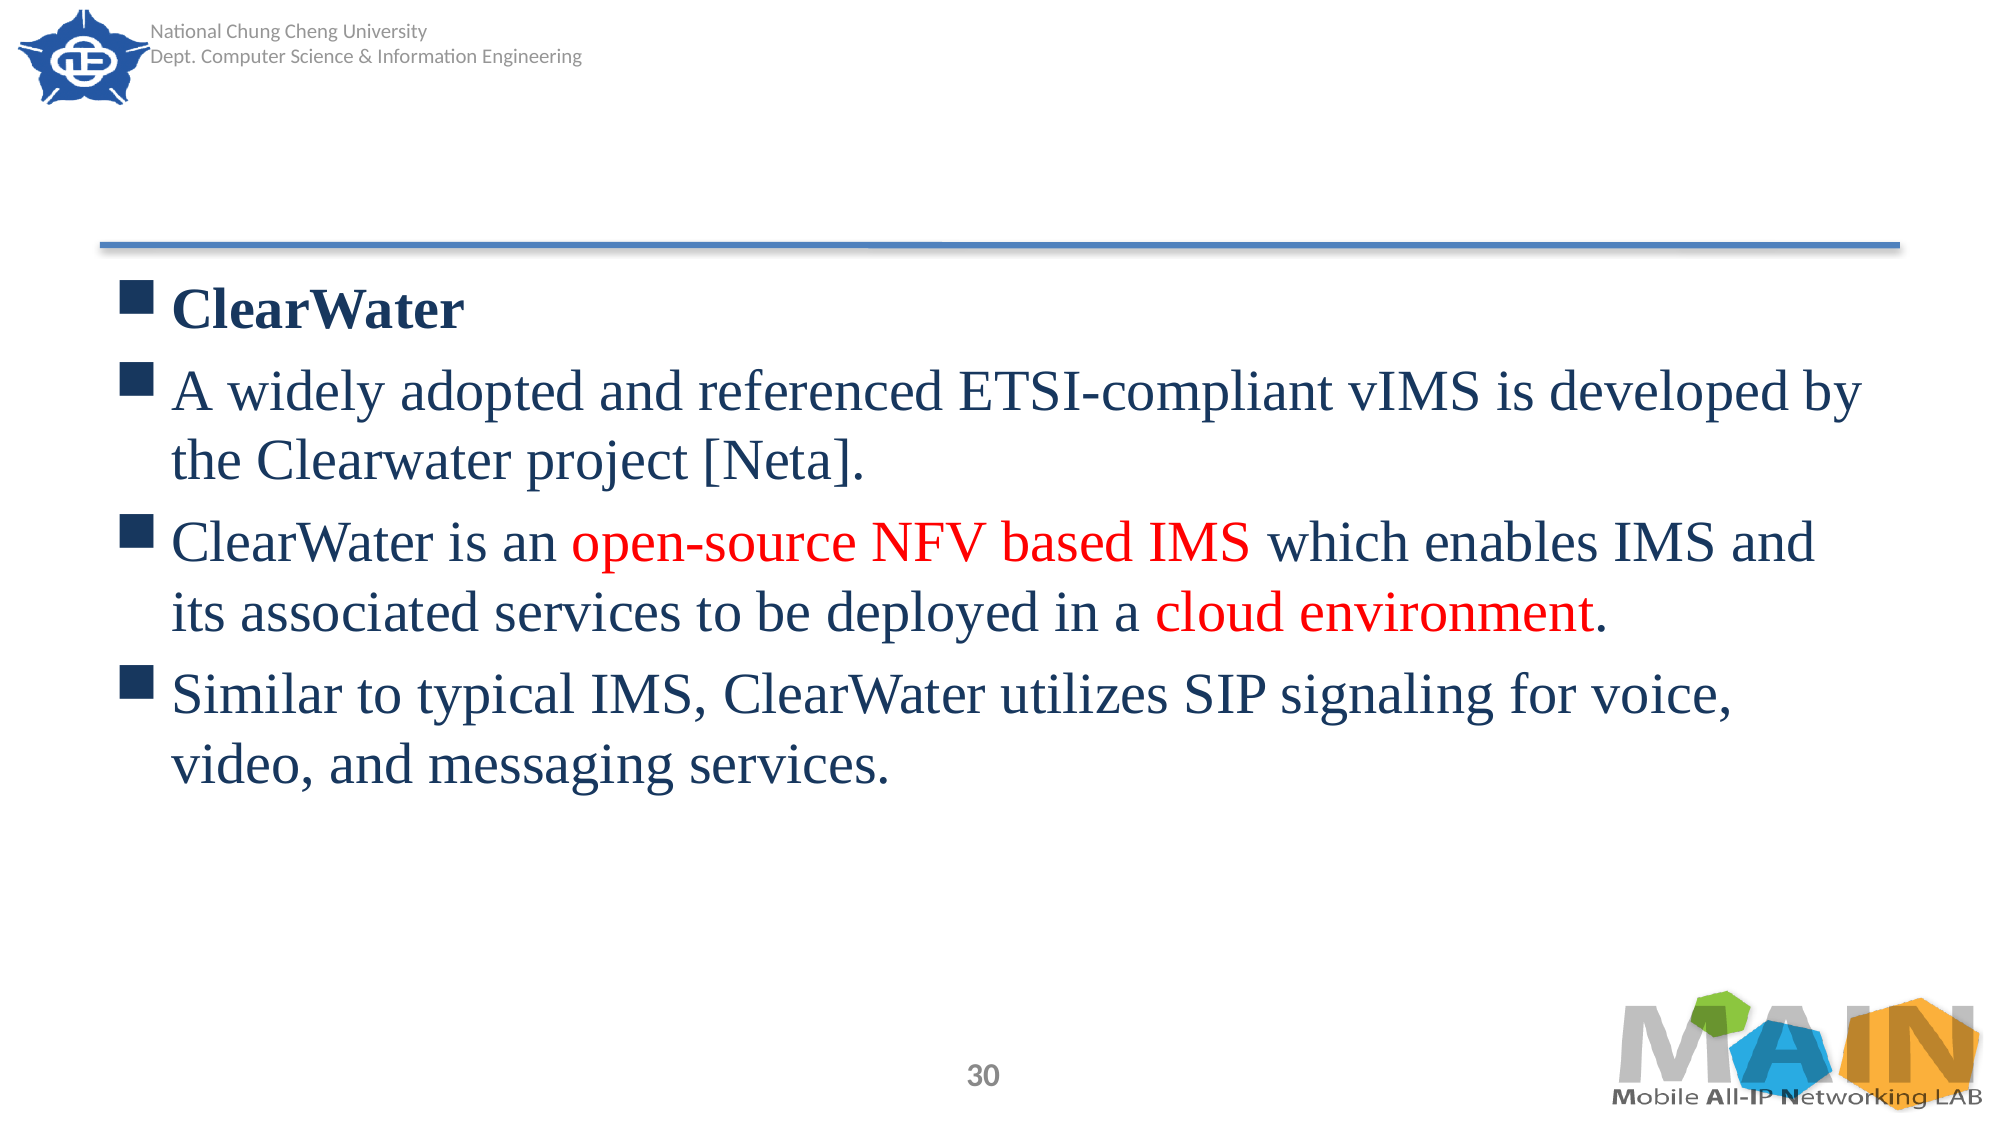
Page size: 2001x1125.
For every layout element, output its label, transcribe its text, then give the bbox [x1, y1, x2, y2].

picture [1400, 987, 1984, 1113]
picture [0, 0, 168, 113]
list ClearWater A widely adopted and referenced ETSI-compliant vIMS is developed by the Clearwater project [Neta]. ClearWater is an open-source NFV based IMS which enables IMS and its associated services to be deployed in a cloud environment. Similar to typical IMS, ClearWater utilizes SIP signaling for voice, video, and messaging services. [99, 262, 1901, 1006]
slide_number 30 [750, 1042, 1217, 1103]
